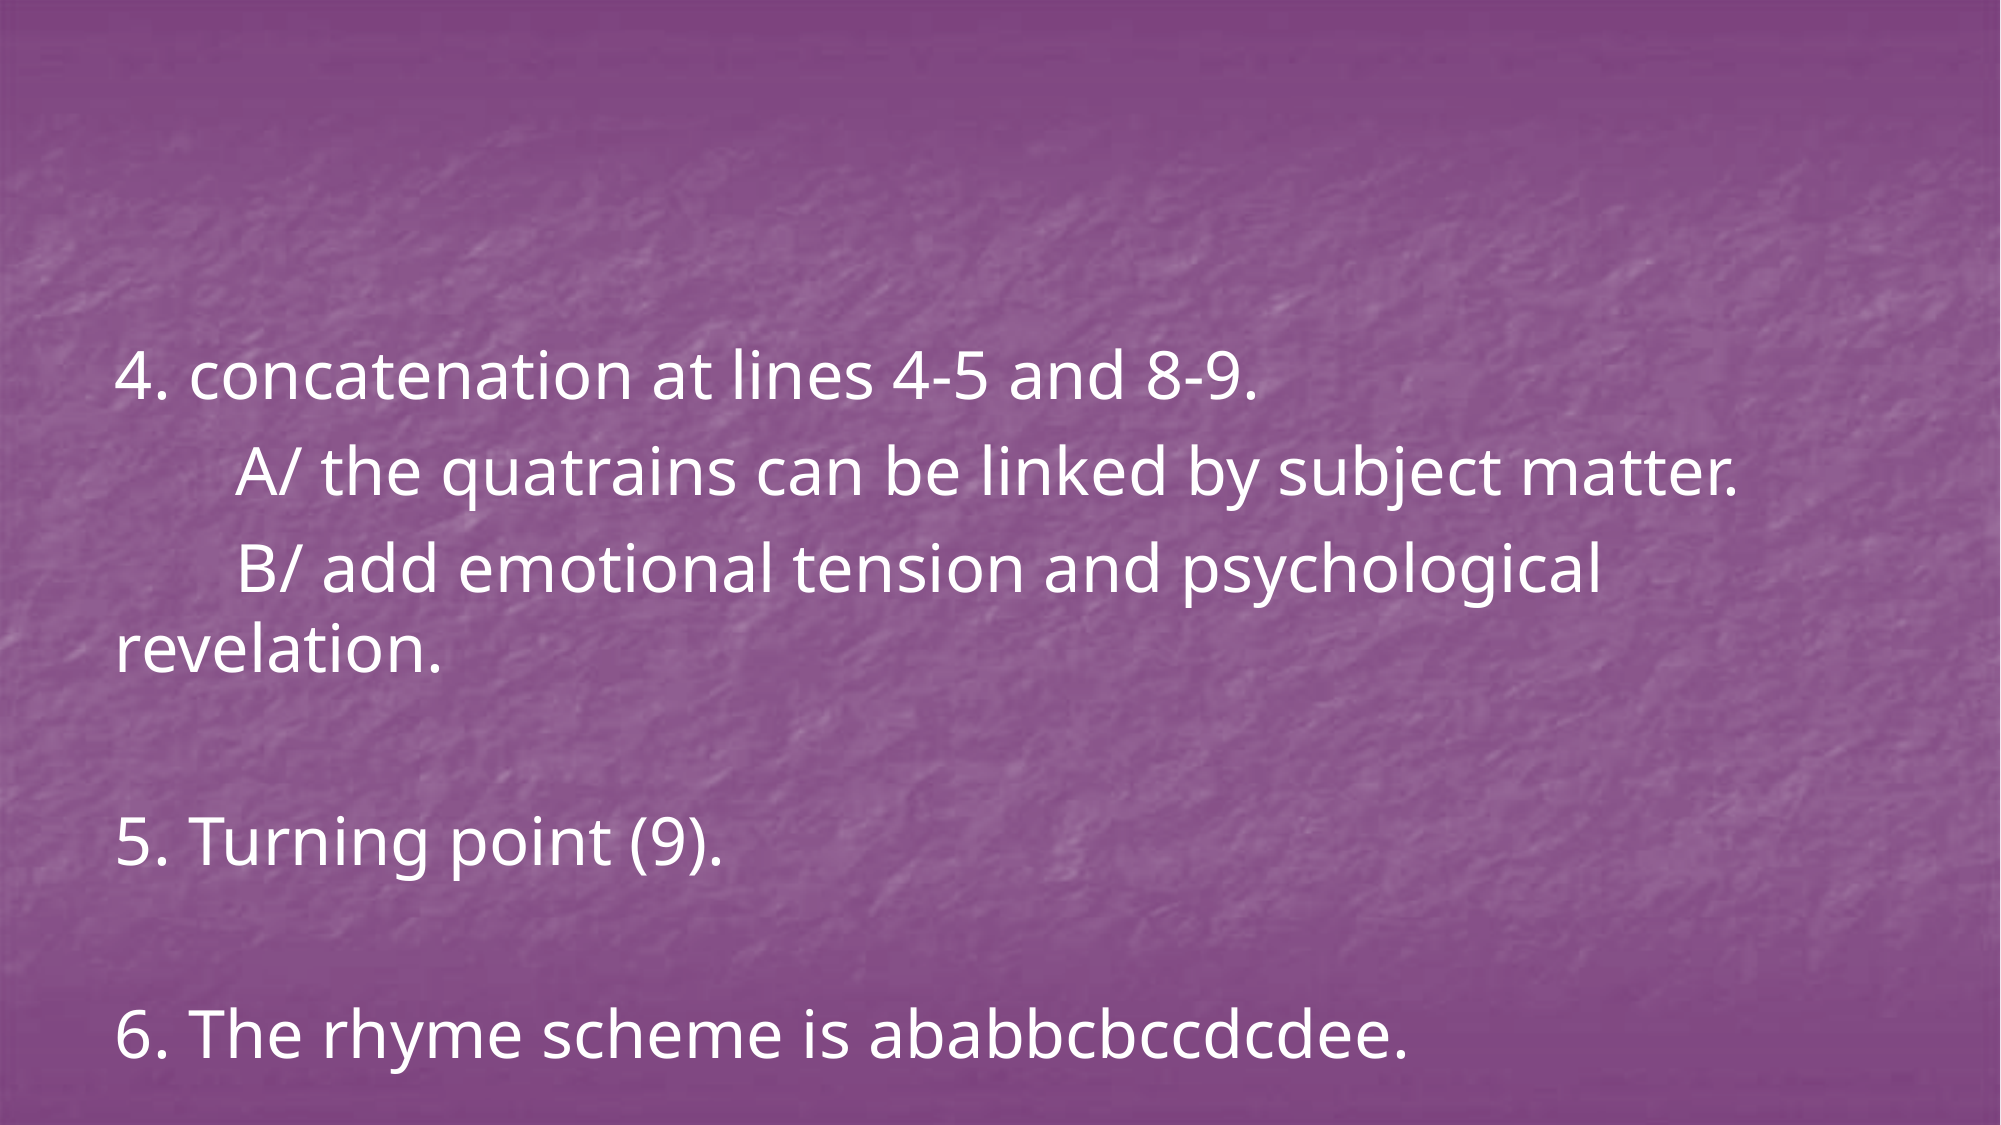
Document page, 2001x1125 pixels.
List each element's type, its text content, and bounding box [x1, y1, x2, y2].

list 4. concatenation at lines 4-5 and 8-9. A/ the quatrains can be linked by subject matter. B/ add emotional tension and psychological revelation. 5. Turning point (9). 6. The rhyme scheme is ababbcbccdcdee. [99, 324, 1900, 1000]
picture [0, 0, 2001, 1125]
